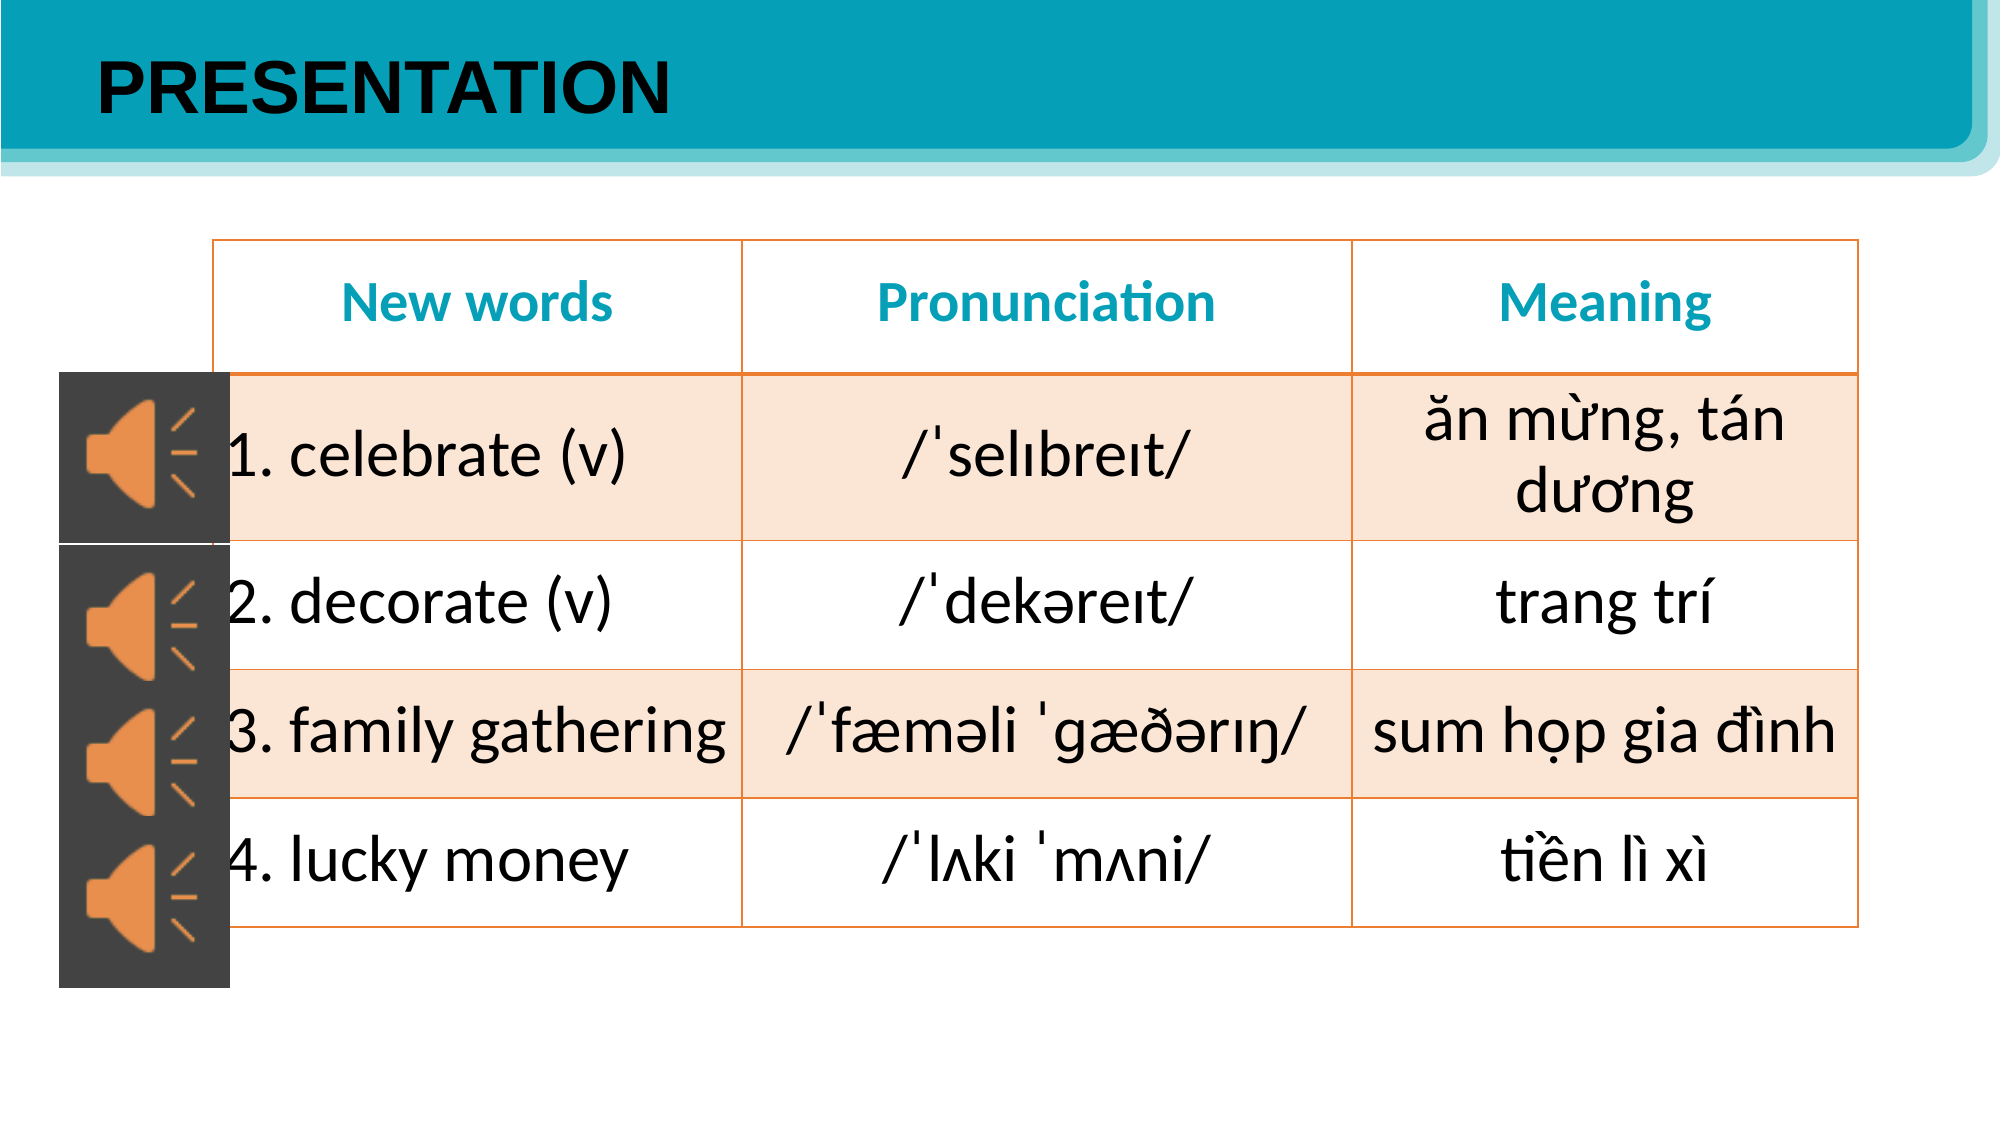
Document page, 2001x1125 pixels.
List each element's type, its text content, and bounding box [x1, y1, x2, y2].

table_cell /ˈlʌki ˈmʌni/ [743, 799, 1351, 926]
table_cell 3. family gathering [231, 670, 741, 797]
picture [57, 371, 231, 989]
table_header Meaning [1353, 241, 1857, 372]
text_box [1, 0, 2000, 177]
table_cell sum họp gia đình [1353, 670, 1857, 797]
table_cell /ˈdekəreɪt/ [743, 541, 1351, 669]
table_cell /ˈselɪbreɪt/ [743, 376, 1351, 540]
table_cell trang trí [1353, 541, 1857, 669]
table_cell /ˈfæməli ˈɡæðərɪŋ/ [743, 670, 1351, 797]
table_header Pronunciation [743, 241, 1351, 372]
table_cell 2. decorate (v) [231, 541, 741, 669]
table_header New words [214, 241, 741, 372]
table_cell ăn mừng, tán dương [1353, 376, 1857, 540]
table_cell tiền lì xì [1353, 799, 1857, 926]
table_cell 1. celebrate (v) [231, 376, 741, 540]
table_cell 4. lucky money [231, 799, 741, 926]
